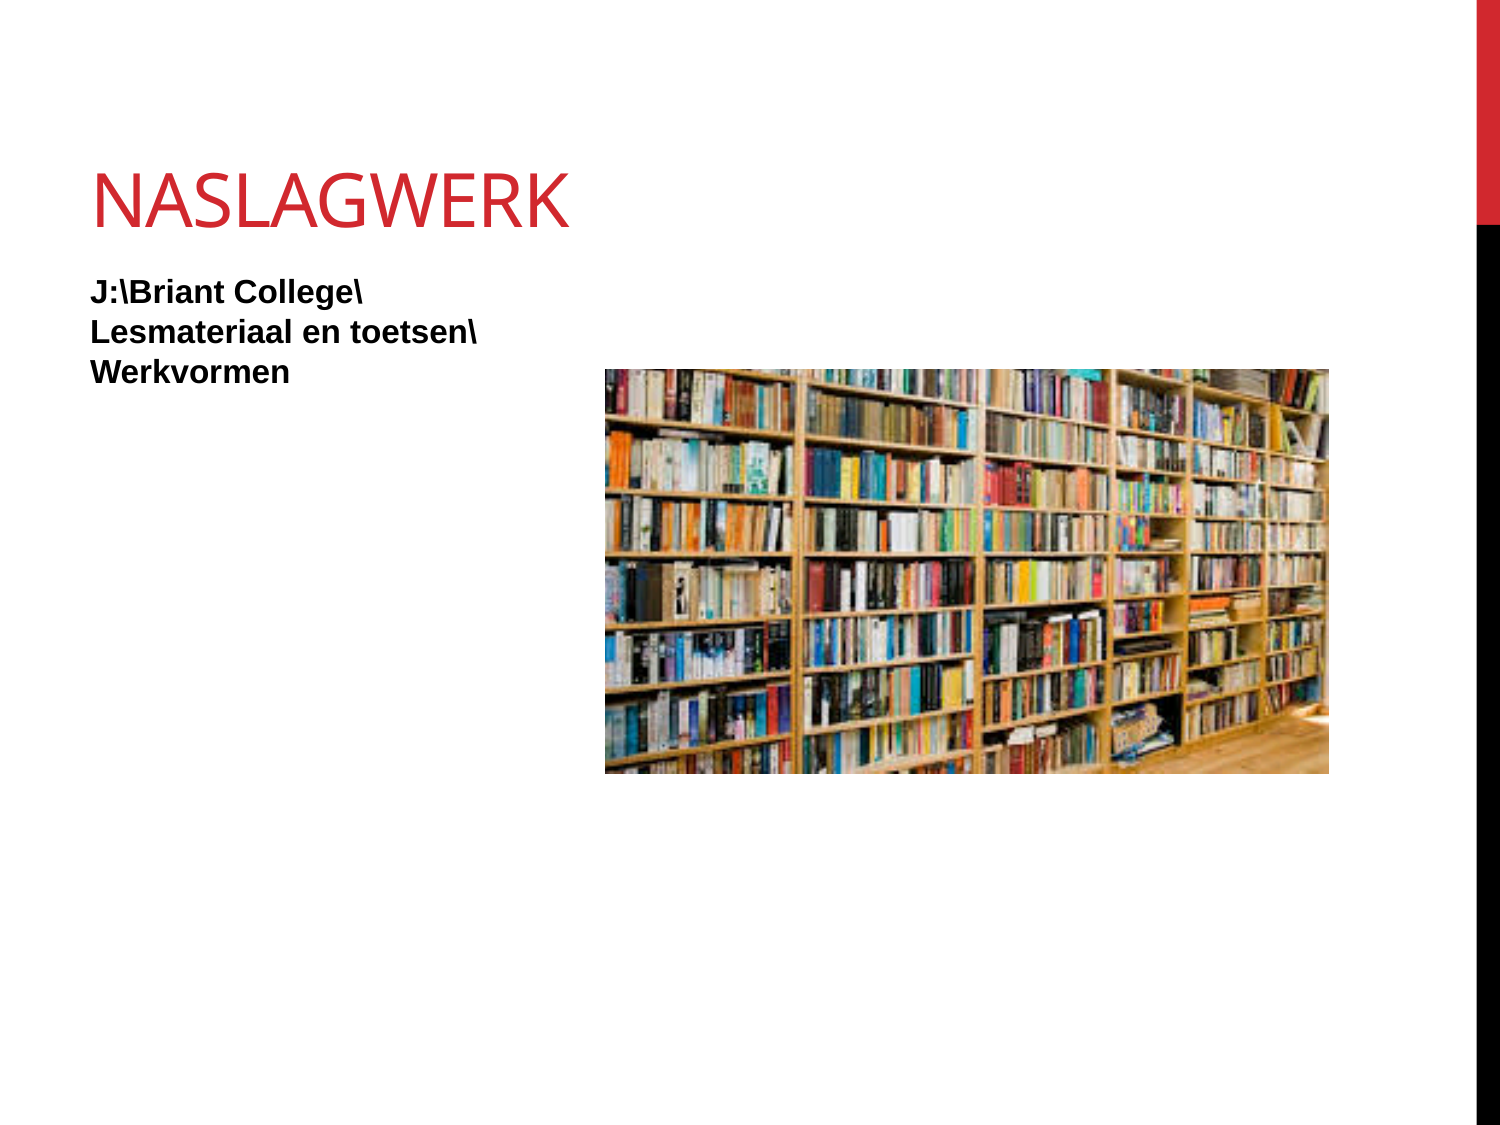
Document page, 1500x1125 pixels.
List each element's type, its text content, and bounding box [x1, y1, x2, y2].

list J:\Briant College\Lesmateriaal en toetsen\Werkvormen [75, 262, 569, 998]
title NaSLAgwerk [75, 25, 1025, 250]
picture [604, 368, 1329, 775]
